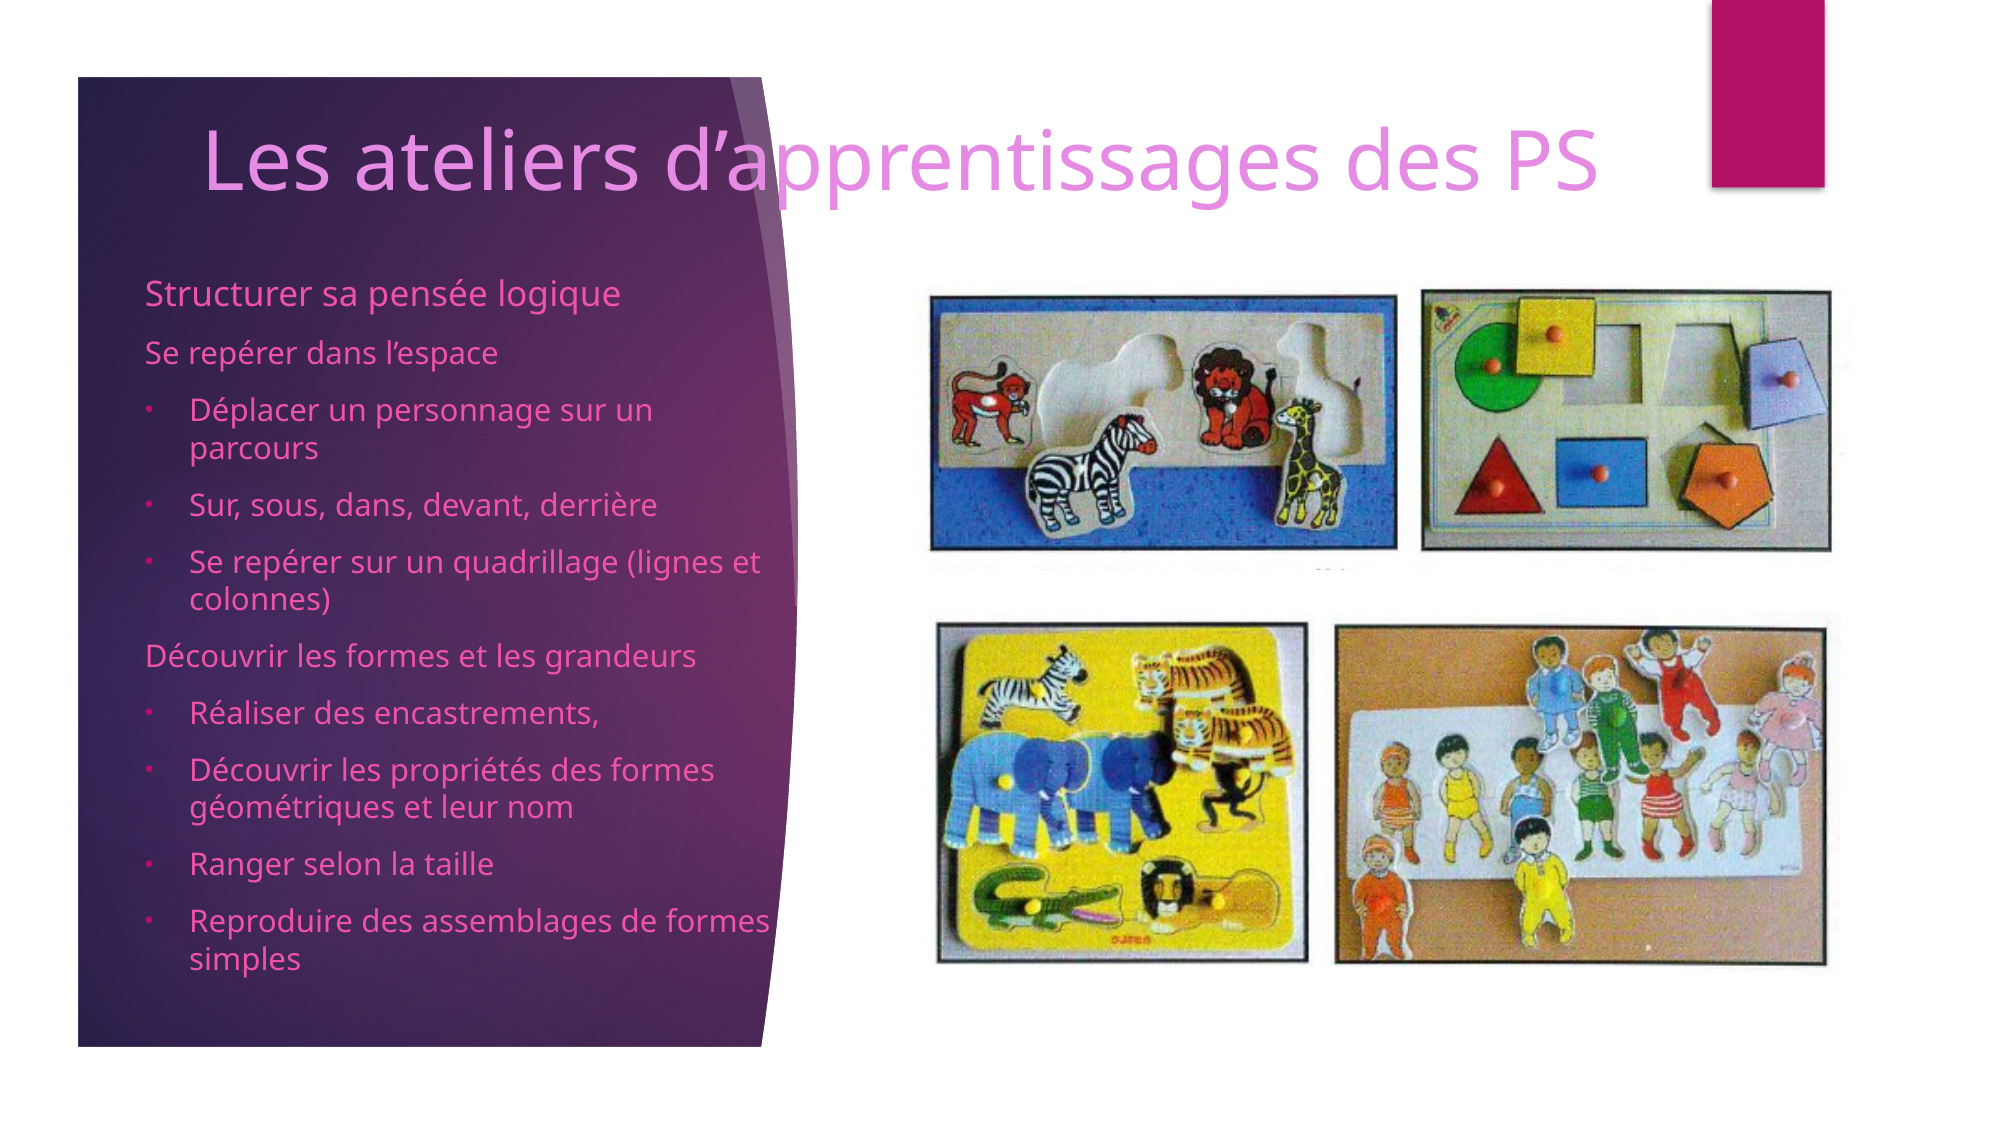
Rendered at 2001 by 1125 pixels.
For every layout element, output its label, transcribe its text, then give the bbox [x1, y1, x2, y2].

picture [914, 611, 1841, 977]
title Les ateliers d’apprentissages des PS [186, 104, 1710, 216]
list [914, 277, 1853, 571]
list Structurer sa pensée logique Se repérer dans l’espace Déplacer un personnage sur un parcours Sur, sous, dans, devant, derrière Se repérer sur un quadrillage (lignes et colonnes) Découvrir les formes et les grandeurs Réaliser des encastrements, Découvrir les propriétés des formes géométriques et leur nom Ranger selon la taille Reproduire des assemblages de formes simples [130, 264, 805, 988]
